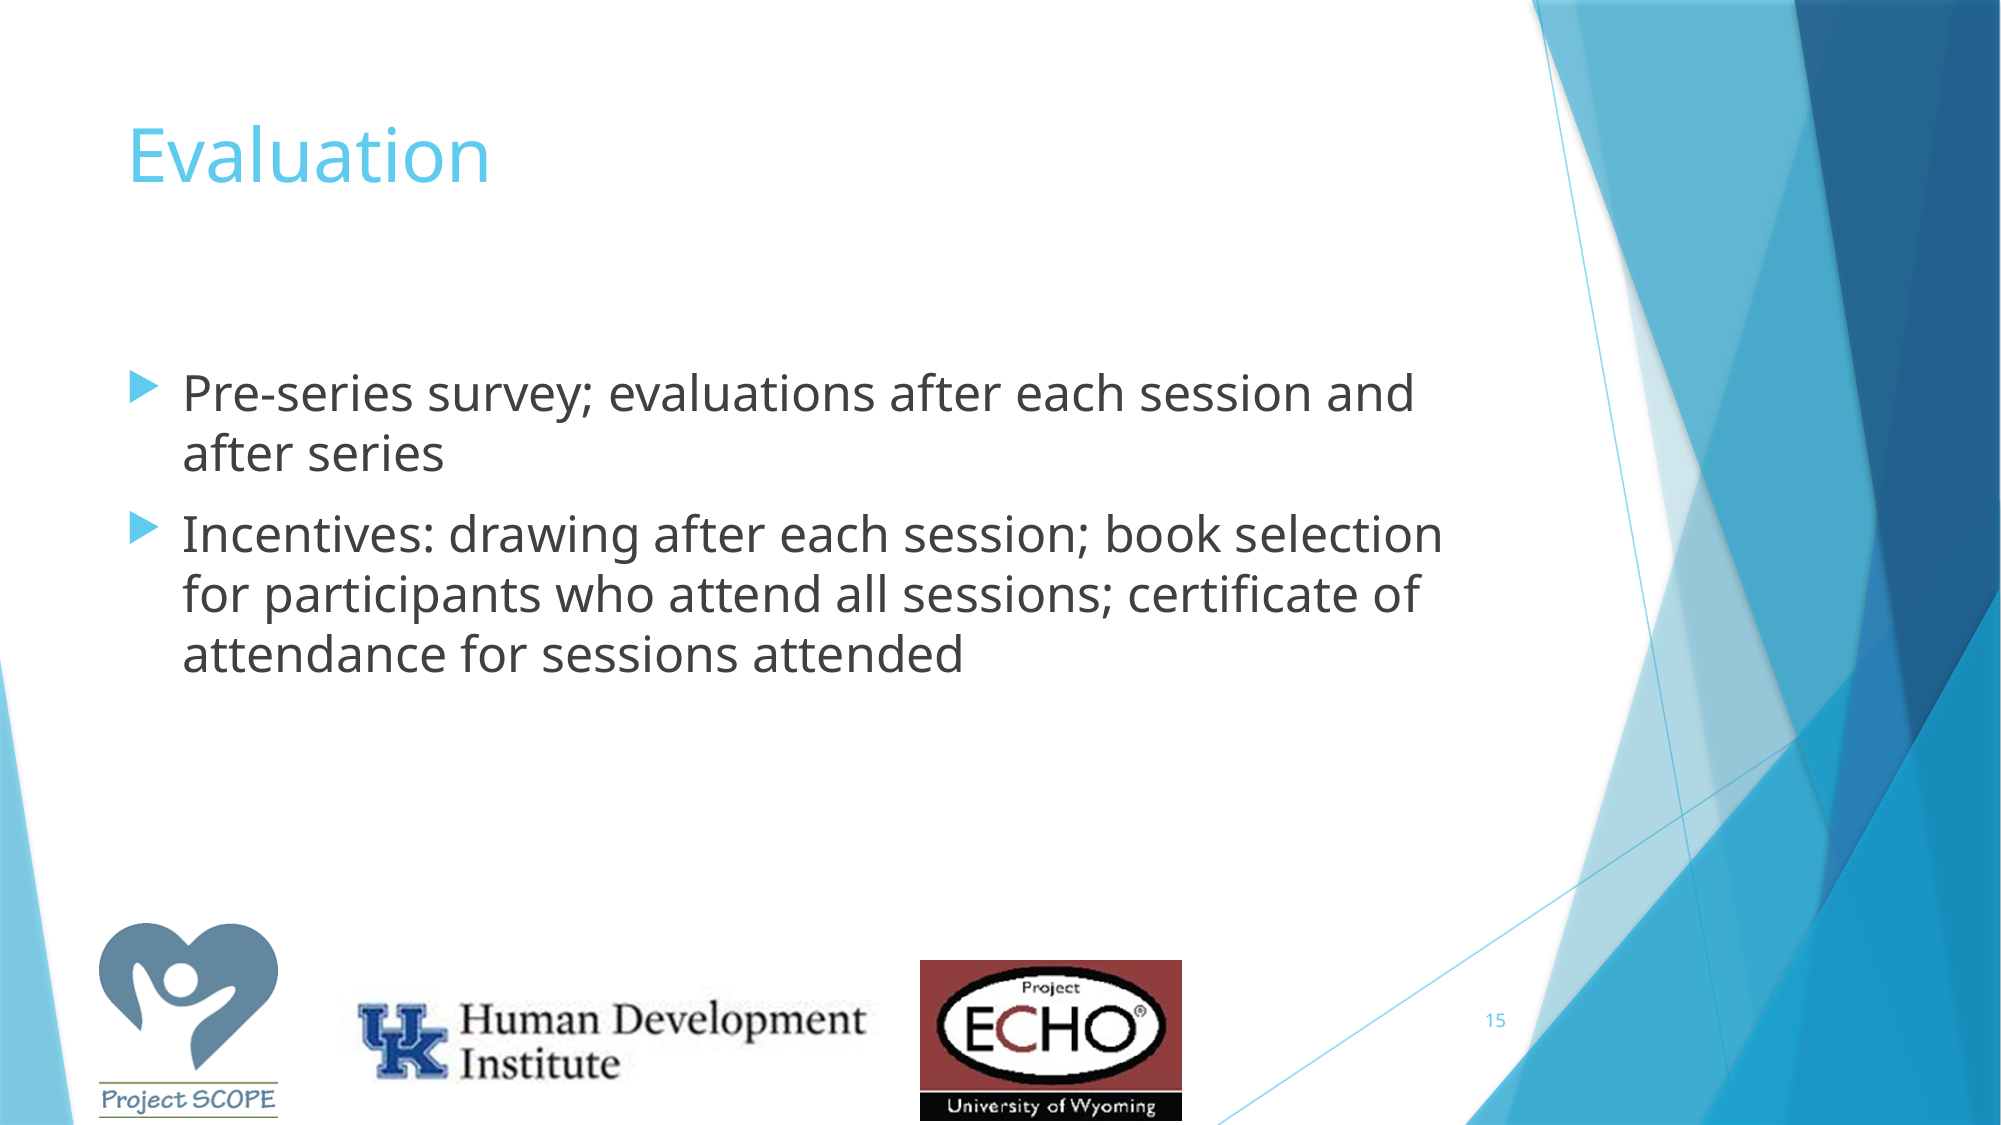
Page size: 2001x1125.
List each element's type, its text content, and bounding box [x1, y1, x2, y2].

picture [340, 992, 902, 1100]
title Evaluation [111, 99, 1522, 317]
picture [99, 923, 278, 1118]
picture [920, 992, 1182, 1121]
slide_number 15 [1409, 991, 1522, 1051]
list Pre-series survey; evaluations after each session and after series Incentives: drawing after each session; book selection for participants who attend all sessions; certificate of attendance for sessions attended [111, 354, 1522, 992]
